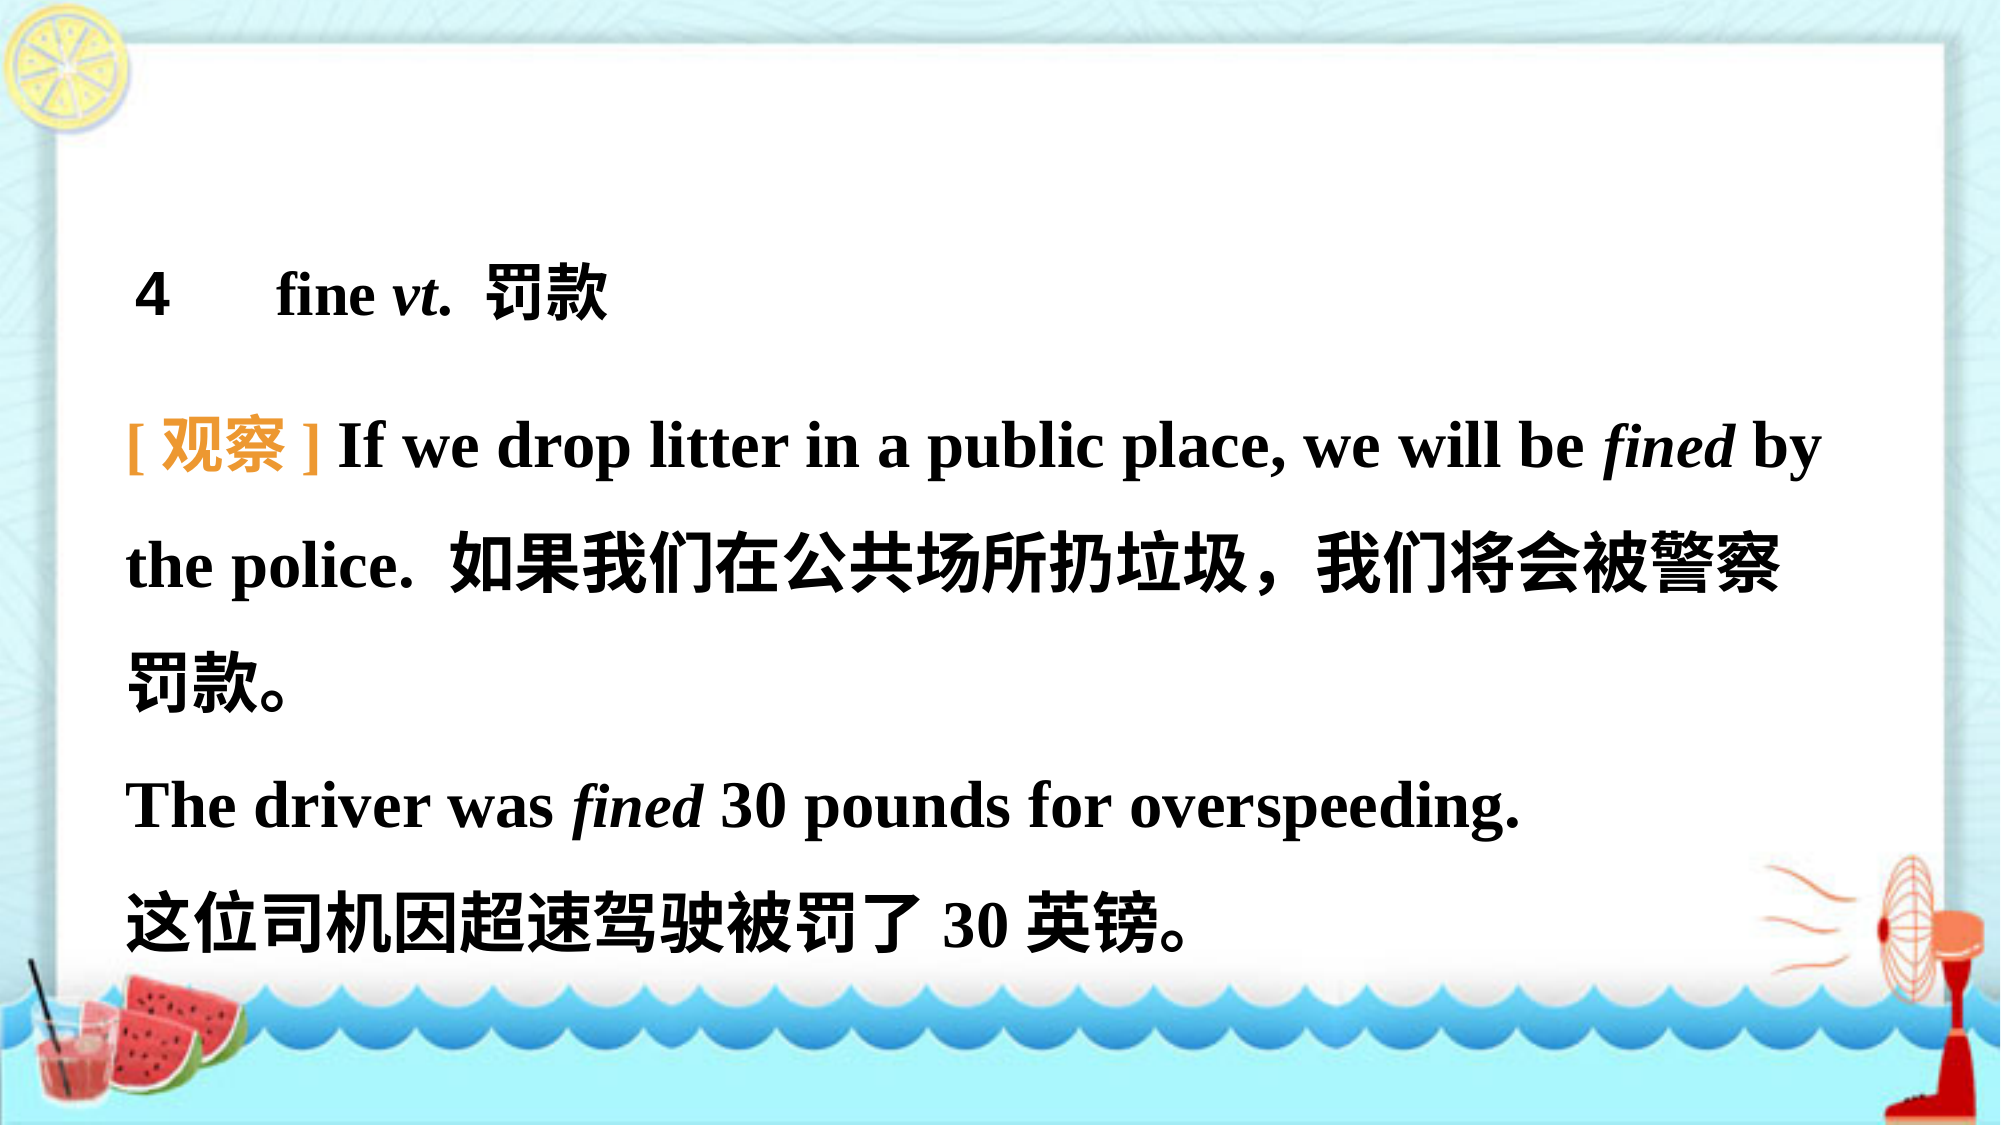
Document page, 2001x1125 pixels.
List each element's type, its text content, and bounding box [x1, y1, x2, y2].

text_box 4 fine vt. 罚款 [120, 245, 1037, 335]
picture [0, 0, 2001, 1125]
text_box [观察] If we drop litter in a public place, we will be fined by the police. 如果我们在公共场所扔垃圾，我们将会被警察罚款。 The driver was fined 30 pounds for over­speeding. 这位司机因超速驾驶被罚了30英镑。 [111, 353, 1848, 969]
